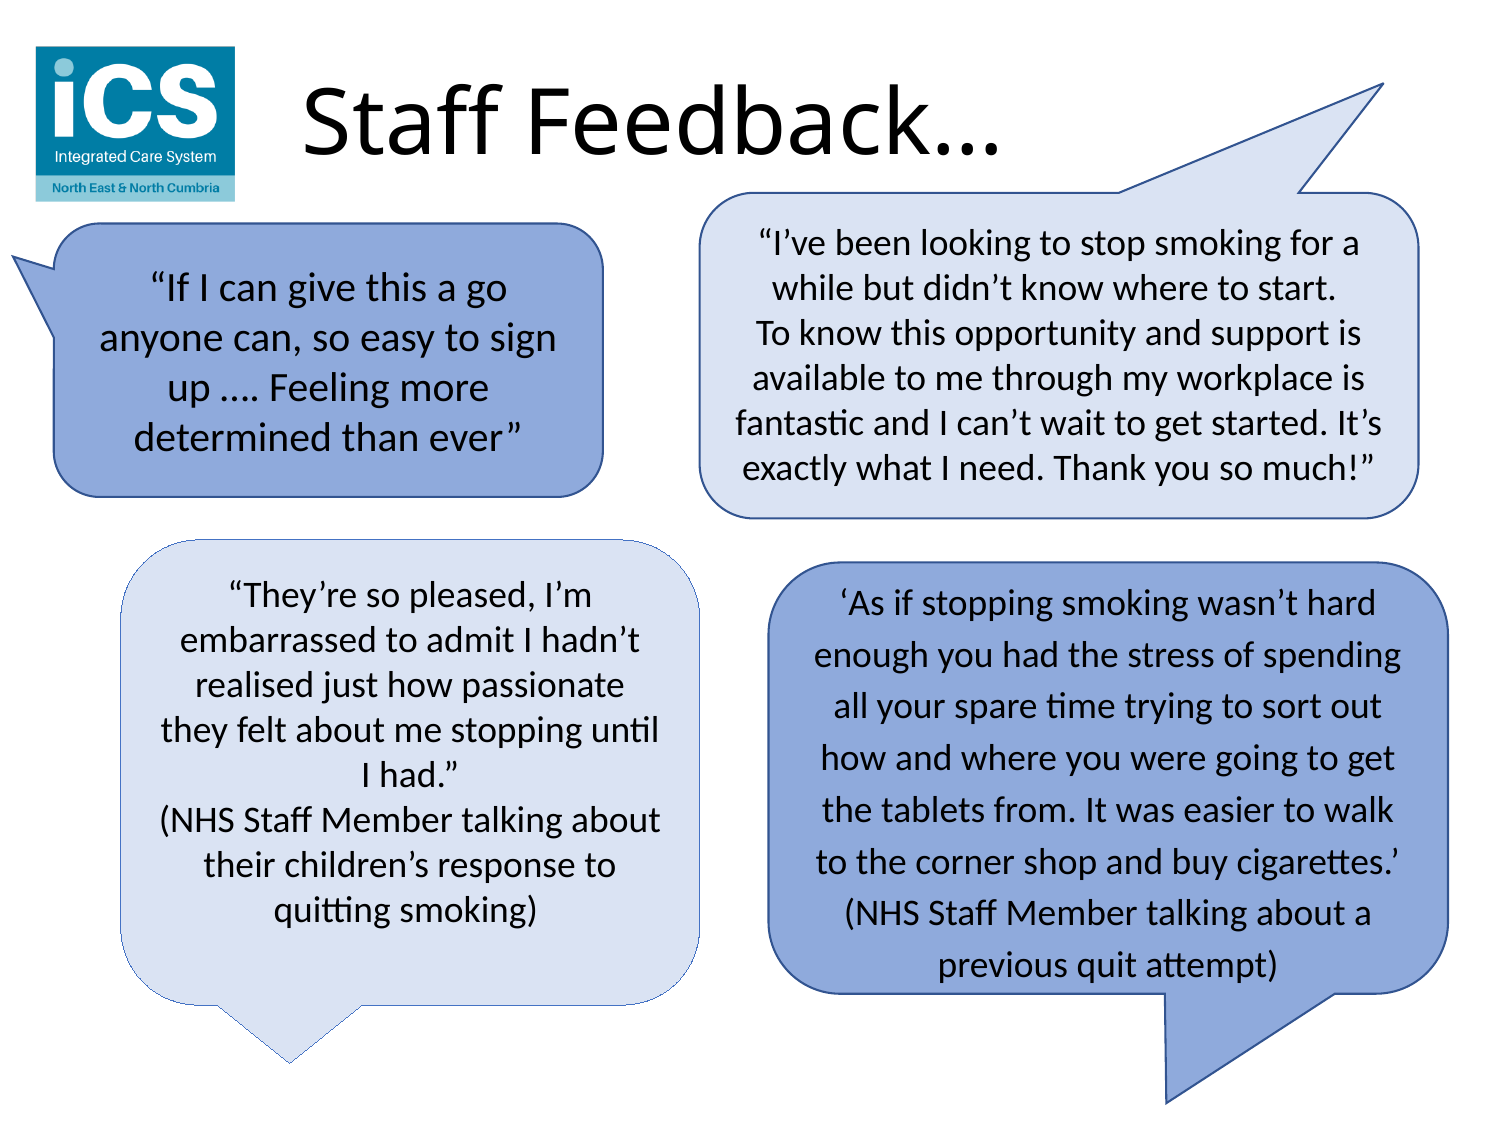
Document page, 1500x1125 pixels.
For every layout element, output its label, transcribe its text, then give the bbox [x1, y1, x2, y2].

text_box “They’re so pleased, I’m embarrassed to admit I hadn’t realised just how passionate they felt about me stopping until I had.” (NHS Staff Member talking about their children’s response to quitting smoking) [120, 539, 700, 1064]
text_box ‘As if stopping smoking wasn’t hard enough you had the stress of spending all your spare time trying to sort out how and where you were going to get the tablets from. It was easier to walk to the corner shop and buy cigarettes.’ (NHS Staff Member talking about a previous quit attempt) [767, 561, 1450, 1106]
title Staff Feedback… [286, 44, 1397, 205]
picture [33, 44, 236, 205]
text_box “If I can give this a go anyone can, so easy to sign up …. Feeling more determined than ever” [11, 222, 604, 498]
text_box “I’ve been looking to stop smoking for a while but didn’t know where to start. To know this opportunity and support is available to me through my workplace is fantastic and I can’t wait to get started. It’s exactly what I need. Thank you so much!” [698, 82, 1420, 520]
